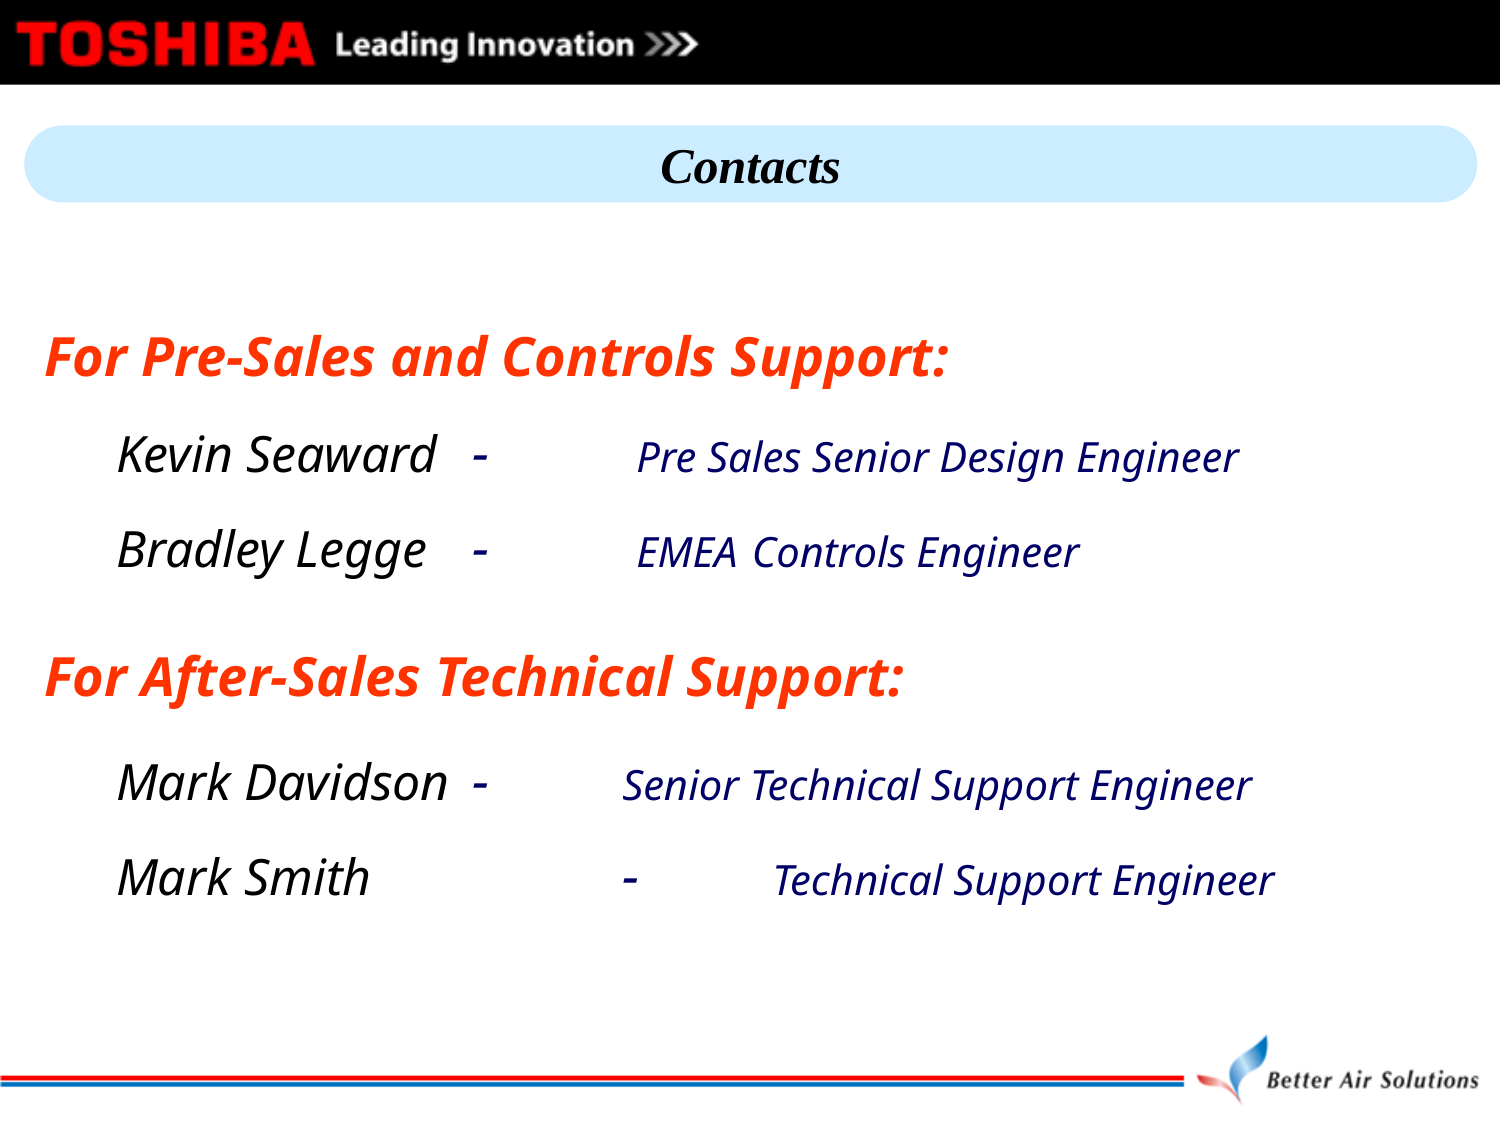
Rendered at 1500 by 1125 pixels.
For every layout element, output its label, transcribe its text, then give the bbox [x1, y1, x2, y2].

text_box For Pre-Sales and Controls Support: [29, 314, 1223, 409]
text_box Mark Smith - Technical Support Engineer [101, 833, 1500, 929]
text_box Bradley Legge - EMEA Controls Engineer [101, 506, 1401, 600]
text_box For After-Sales Technical Support: [29, 635, 987, 730]
picture [0, 1027, 1500, 1125]
text_box Kevin Seaward - Pre Sales Senior Design Engineer [101, 410, 1500, 506]
picture [2, 2, 740, 73]
text_box Contacts [24, 125, 1478, 203]
text_box Mark Davidson - Senior Technical Support Engineer [101, 739, 1500, 833]
